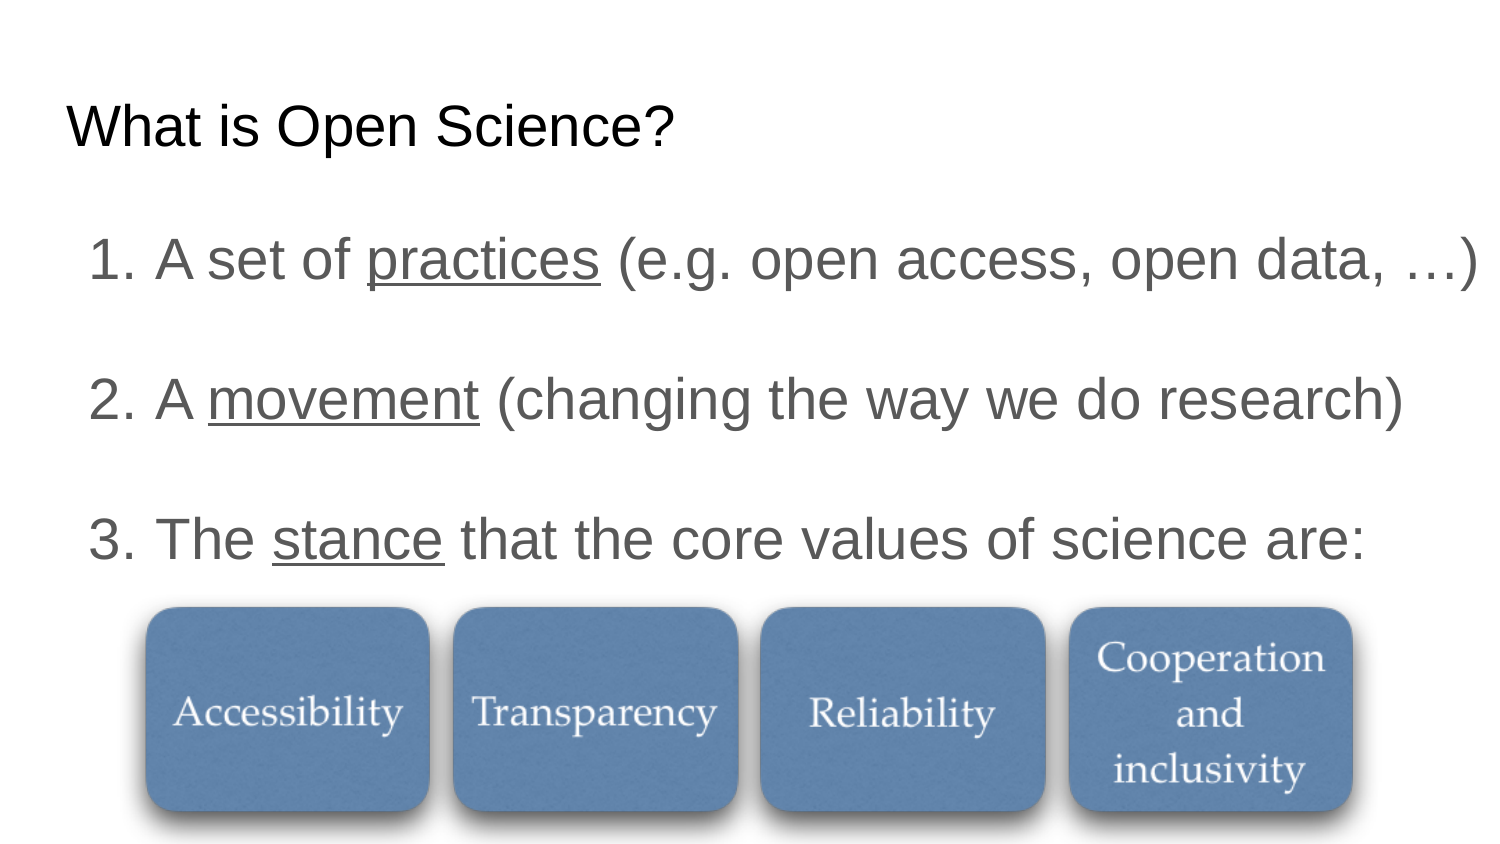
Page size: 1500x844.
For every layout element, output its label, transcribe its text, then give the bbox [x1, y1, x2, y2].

title What is Open Science? [51, 72, 1449, 167]
picture [117, 592, 1383, 844]
list A set of practices (e.g. open access, open data, …) A movement (changing the way we do research) The stance that the core values of science are: [65, 136, 1500, 610]
